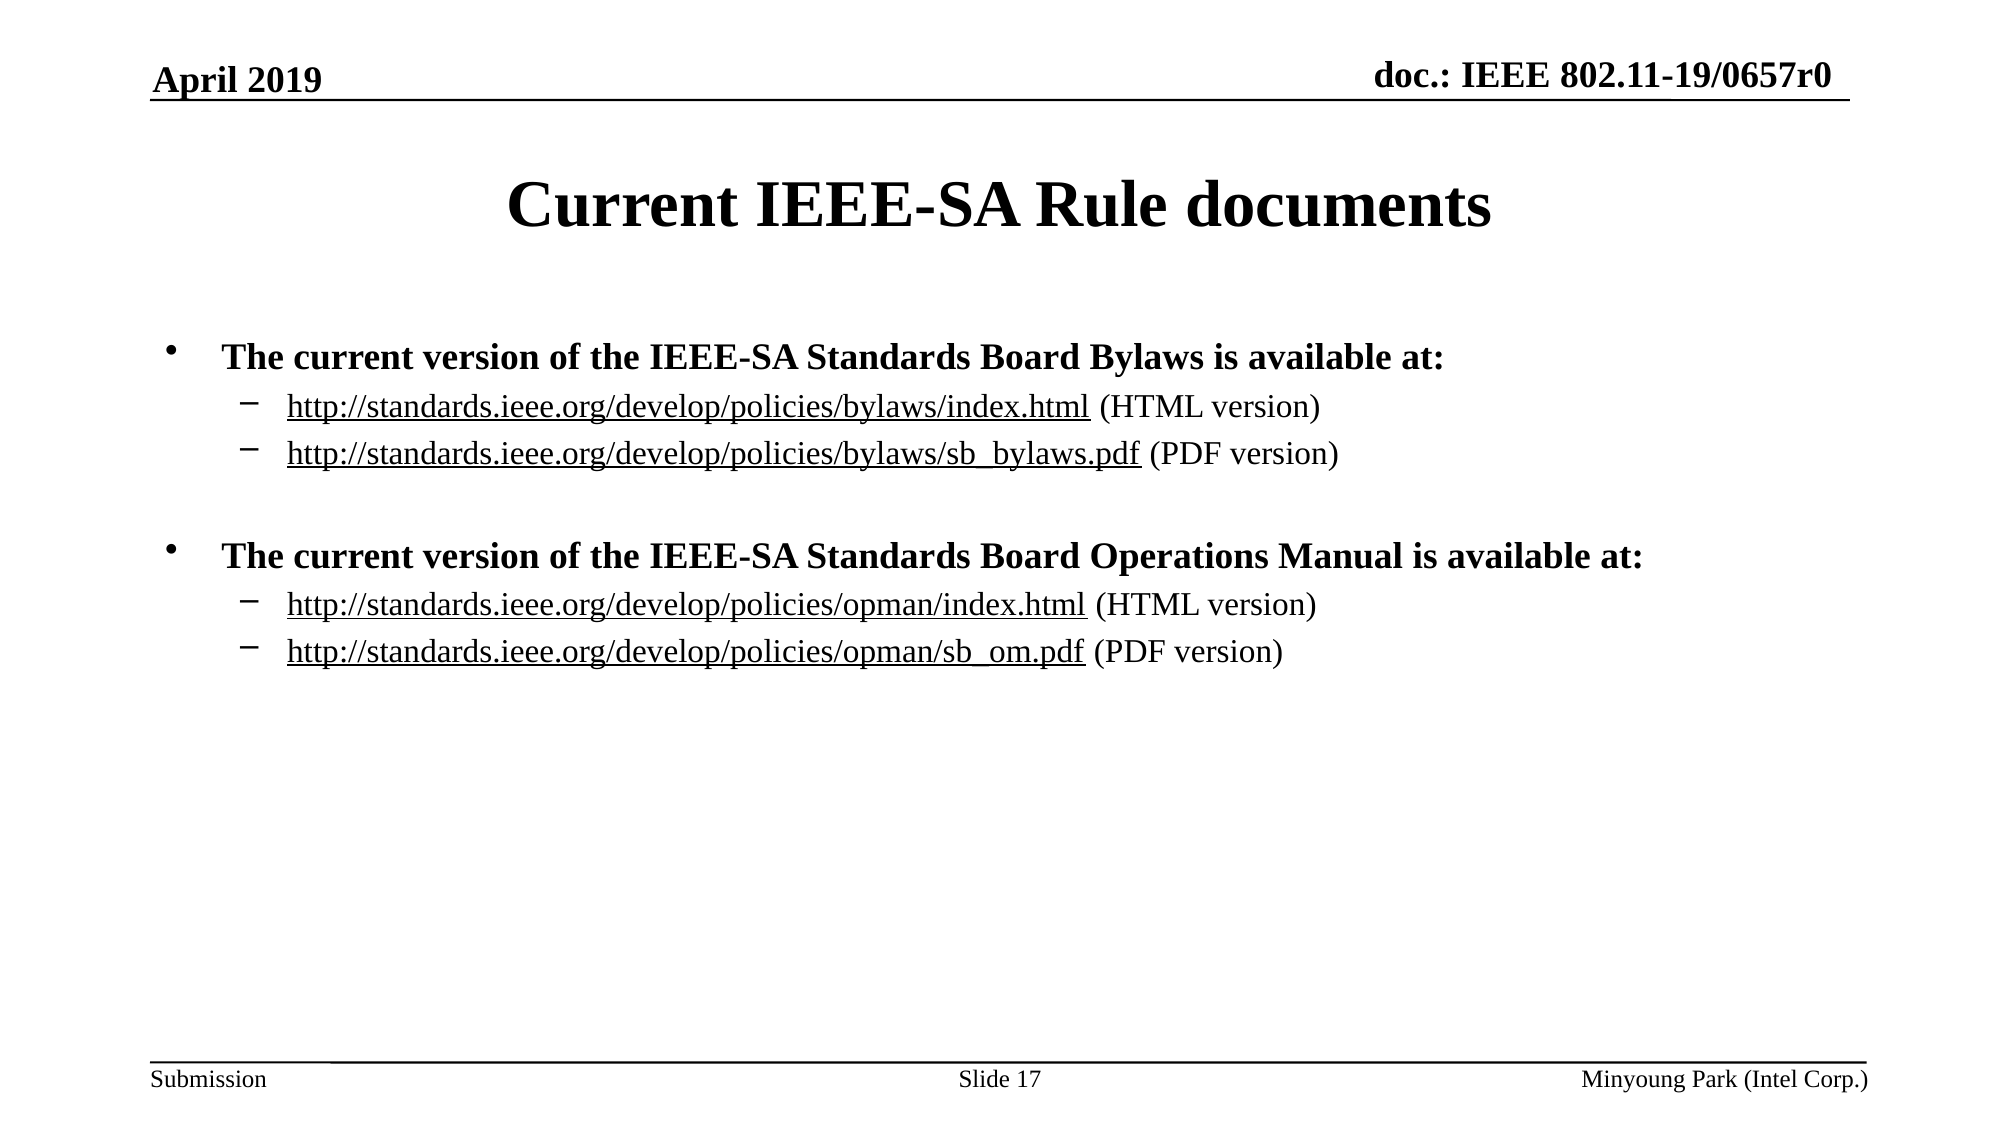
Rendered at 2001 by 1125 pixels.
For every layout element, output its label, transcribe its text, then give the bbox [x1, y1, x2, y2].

footer Minyoung Park (Intel Corp.) [1266, 1061, 1869, 1093]
title Current IEEE-SA Rule documents [150, 112, 1850, 288]
list The current version of the IEEE-SA Standards Board Bylaws is available at: http://standards.ieee.org/develop/policies/bylaws/index.html (HTML version) http://standards.ieee.org/develop/policies/bylaws/sb_bylaws.pdf (PDF version) The current version of the IEEE-SA Standards Board Operations Manual is available at: http://standards.ieee.org/develop/policies/opman/index.html (HTML version) http://standards.ieee.org/develop/policies/opman/sb_om.pdf (PDF version) [150, 324, 1850, 1000]
slide_number Slide 17 [957, 1061, 1042, 1093]
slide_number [152, 54, 347, 101]
